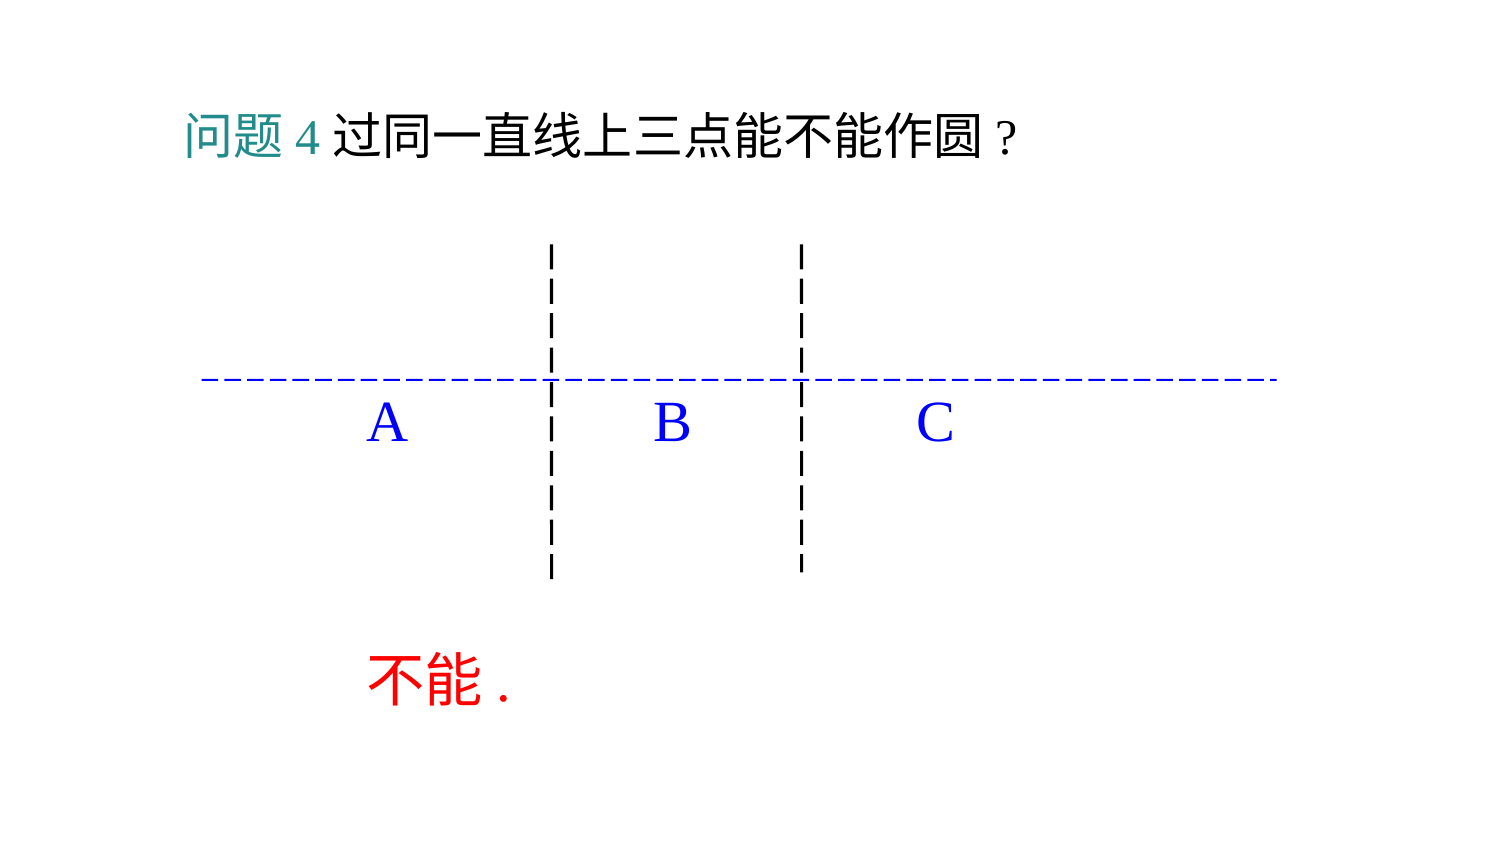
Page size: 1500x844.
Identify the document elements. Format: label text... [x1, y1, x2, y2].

text_box C [901, 375, 1014, 461]
text_box 不能. [351, 635, 751, 721]
text_box A [351, 375, 464, 461]
text_box 问题4过同一直线上三点能不能作圆? [169, 96, 1421, 172]
text_box B [639, 375, 752, 461]
